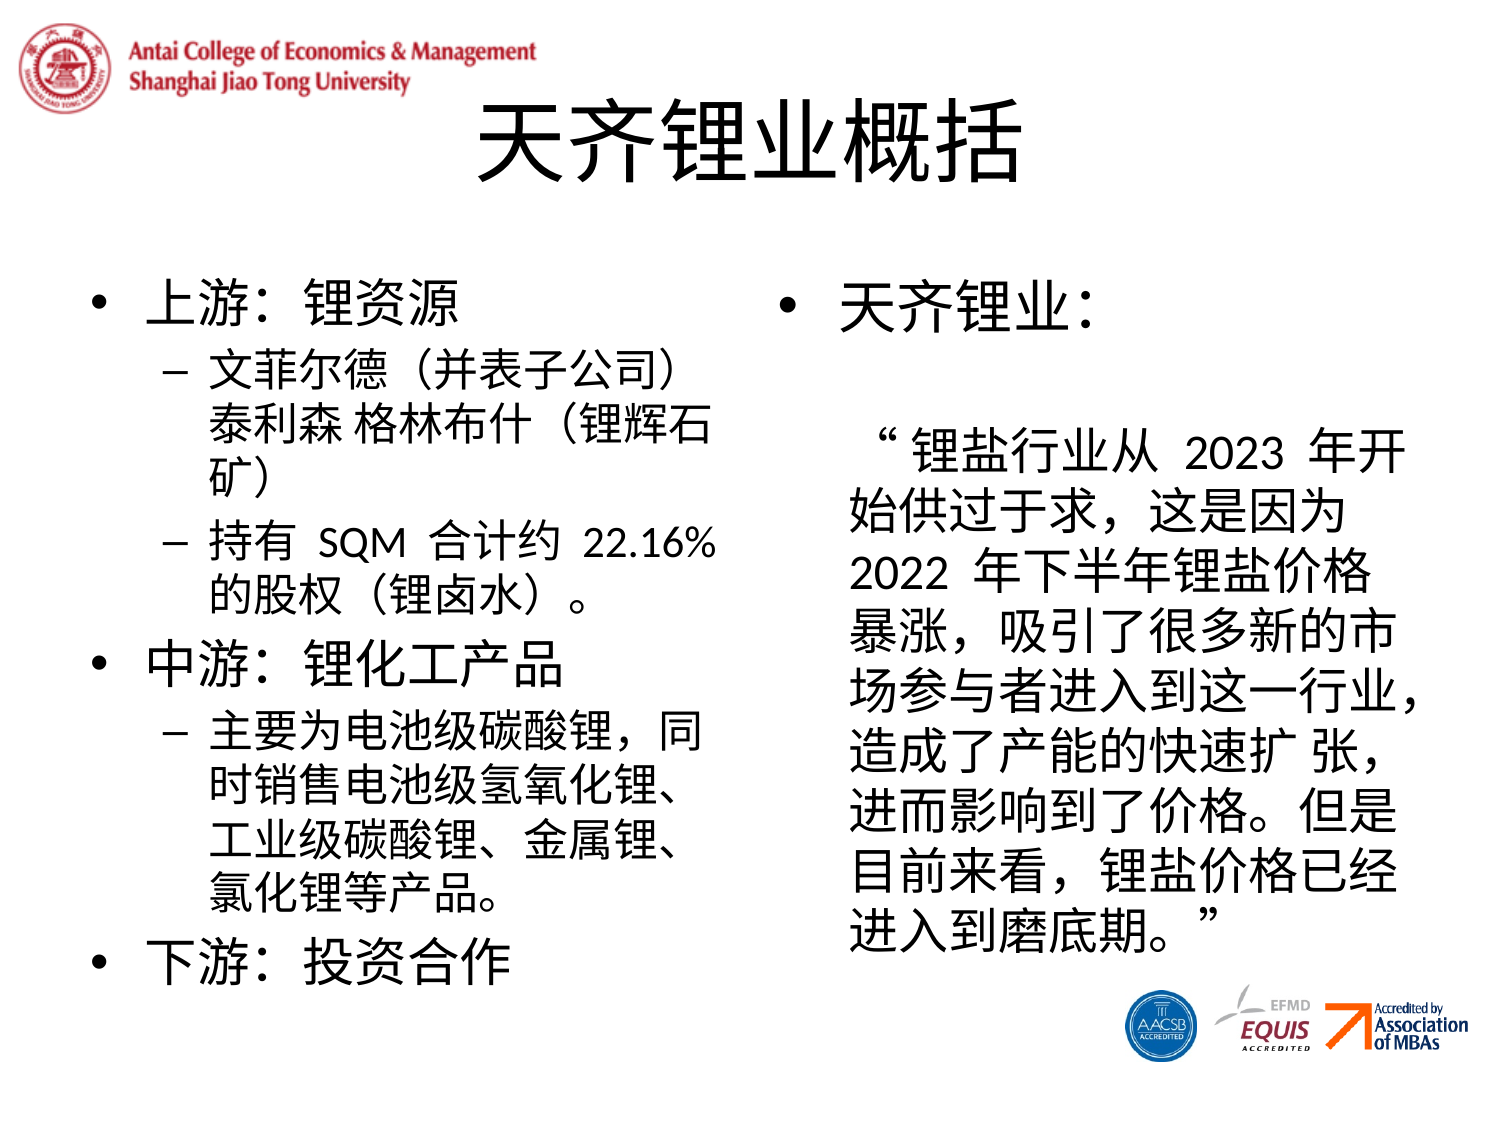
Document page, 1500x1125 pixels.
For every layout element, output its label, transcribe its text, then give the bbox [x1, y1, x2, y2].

picture [1325, 1002, 1468, 1050]
picture [1214, 1005, 1310, 1051]
title 天齐锂业概括 [75, 45, 1425, 233]
picture [1125, 1005, 1197, 1062]
list 天齐锂业： “锂盐行业从 2023 年开始供过于求，这是因为 2022 年下半年锂盐价格 暴涨，吸引了很多新的市场参与者进入到这一行业，造成了产能的快速扩 张，进而影响到了价格。但是目前来看，锂盐价格已经进入到磨底期。” [762, 262, 1425, 1005]
picture [2, 19, 548, 119]
